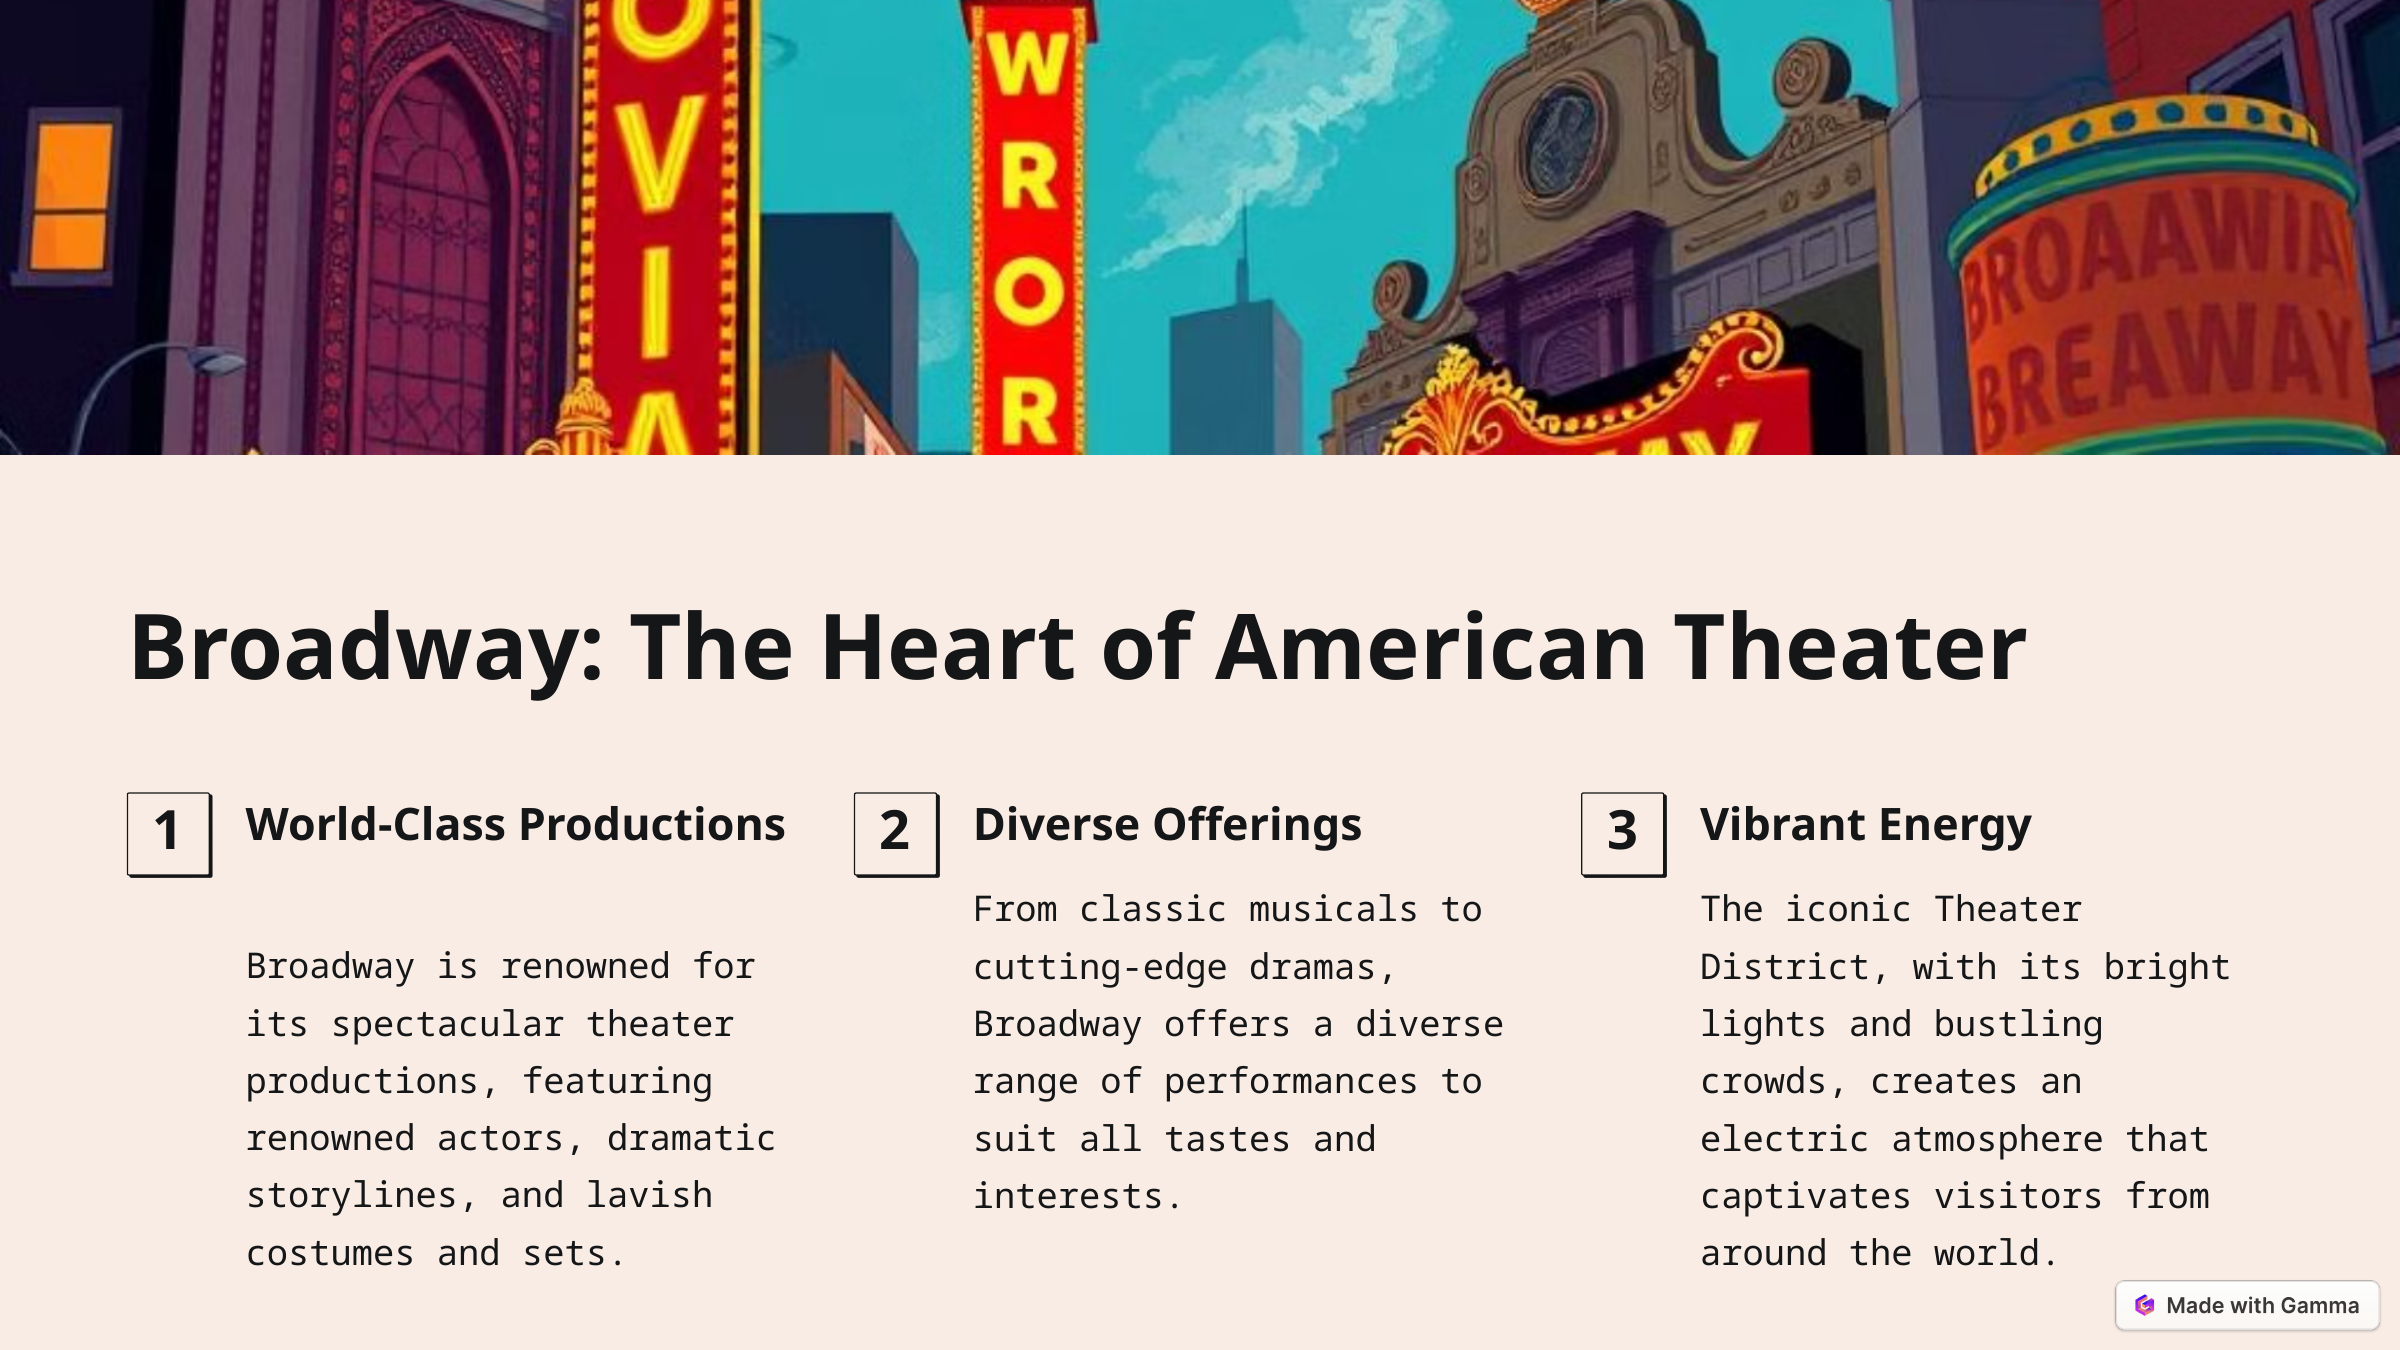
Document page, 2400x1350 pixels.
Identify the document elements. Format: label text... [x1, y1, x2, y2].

text_box [127, 793, 210, 875]
text_box Broadway is renowned for its spectacular theater productions, featuring renowned actors, dramatic storylines, and lavish costumes and sets. [245, 928, 819, 1220]
picture [2268, 449, 2310, 455]
text_box [854, 793, 937, 875]
text_box Broadway: The Heart of American Theater [127, 583, 2208, 698]
text_box The iconic Theater District, with its bright lights and bustling crowds, creates an electric atmosphere that captivates visitors from around the world. [1700, 871, 2273, 1222]
text_box 2 [878, 806, 912, 862]
picture [0, 0, 2400, 455]
text_box Vibrant Energy [1700, 793, 2156, 850]
text_box World-Class Productions [245, 792, 819, 907]
text_box Diverse Offerings [972, 793, 1428, 850]
text_box From classic musicals to cutting-edge dramas, Broadway offers a diverse range of performances to suit all tastes and interests. [972, 871, 1546, 1163]
text_box 3 [1605, 806, 1640, 862]
text_box [1581, 793, 1664, 875]
picture [2106, 1271, 2389, 1339]
text_box 1 [156, 806, 180, 862]
